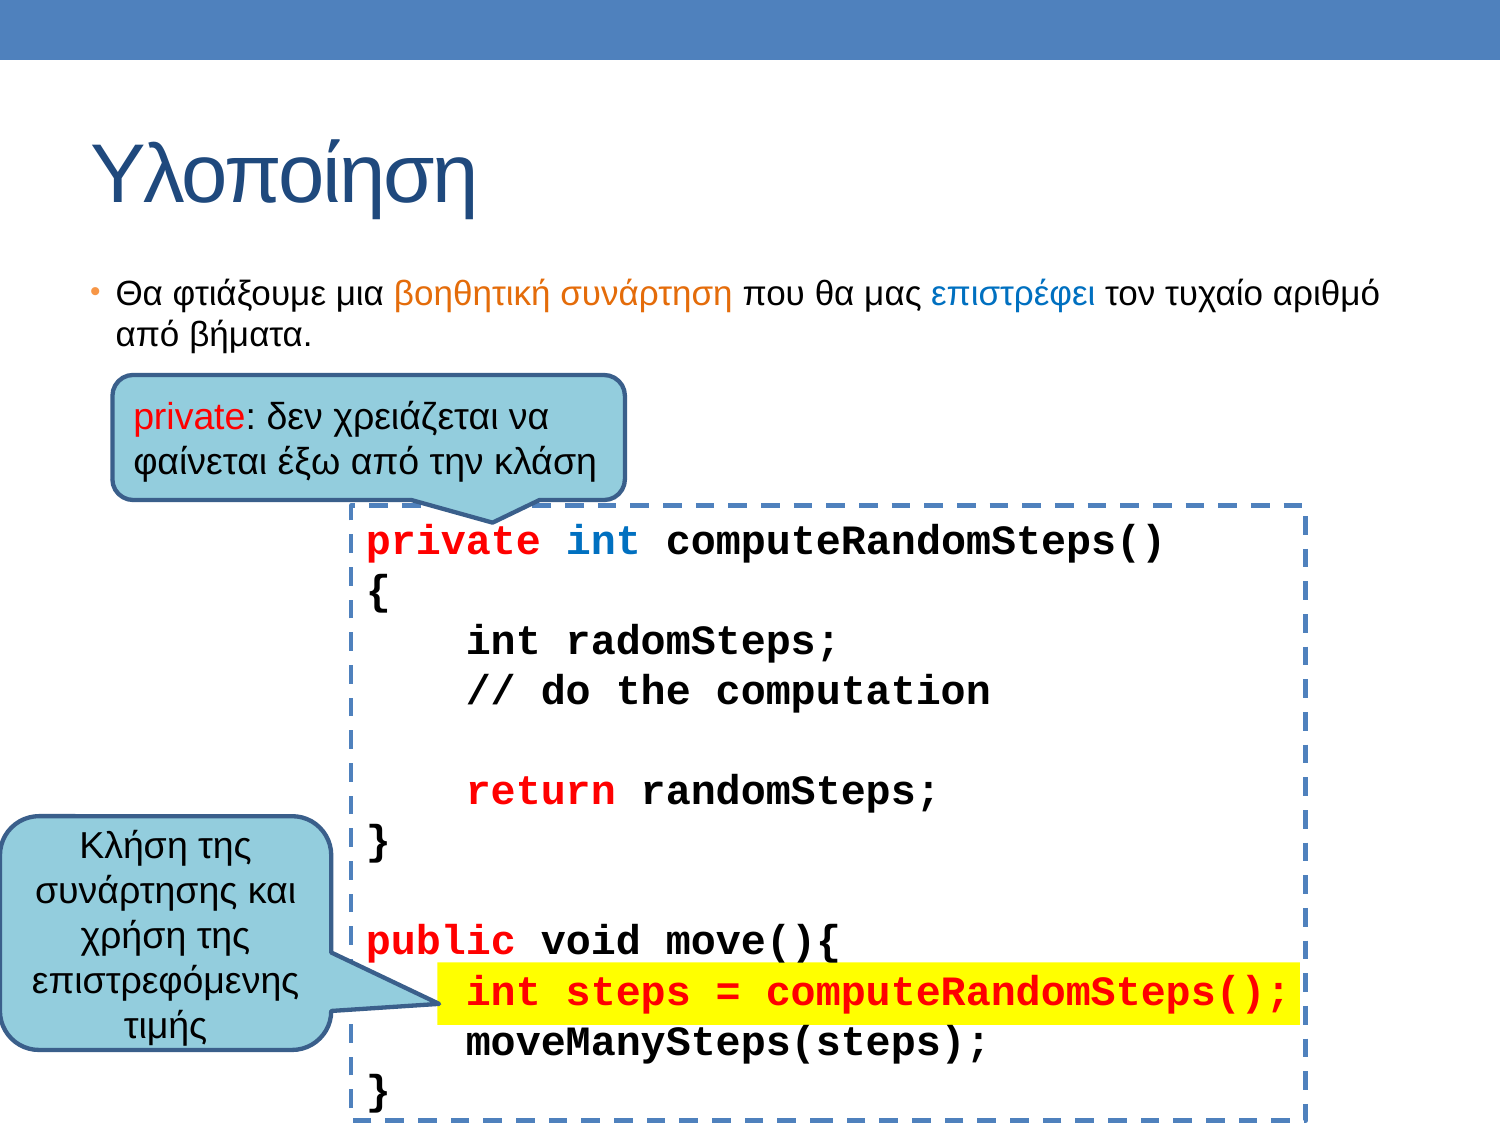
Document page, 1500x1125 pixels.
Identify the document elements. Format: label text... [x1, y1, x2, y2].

text_box private: δεν χρειάζεται να φαίνεται έξω από την κλάση [110, 372, 628, 525]
text_box private int computeRandomSteps() { int radomSteps; // do the computation return randomSteps; } public void move(){ int steps = computeRandomSteps(); moveManySteps(steps); } [351, 505, 1306, 1121]
text_box Κλήση της συνάρτησης και χρήση της επιστρεφόμενης τιμής [0, 813, 442, 1053]
list Θα φτιάξουμε μια βοηθητική συνάρτηση που θα μας επιστρέφει τον τυχαίο αριθμό από βήματα. [75, 262, 1425, 363]
title Υλοποίηση [75, 87, 1425, 250]
